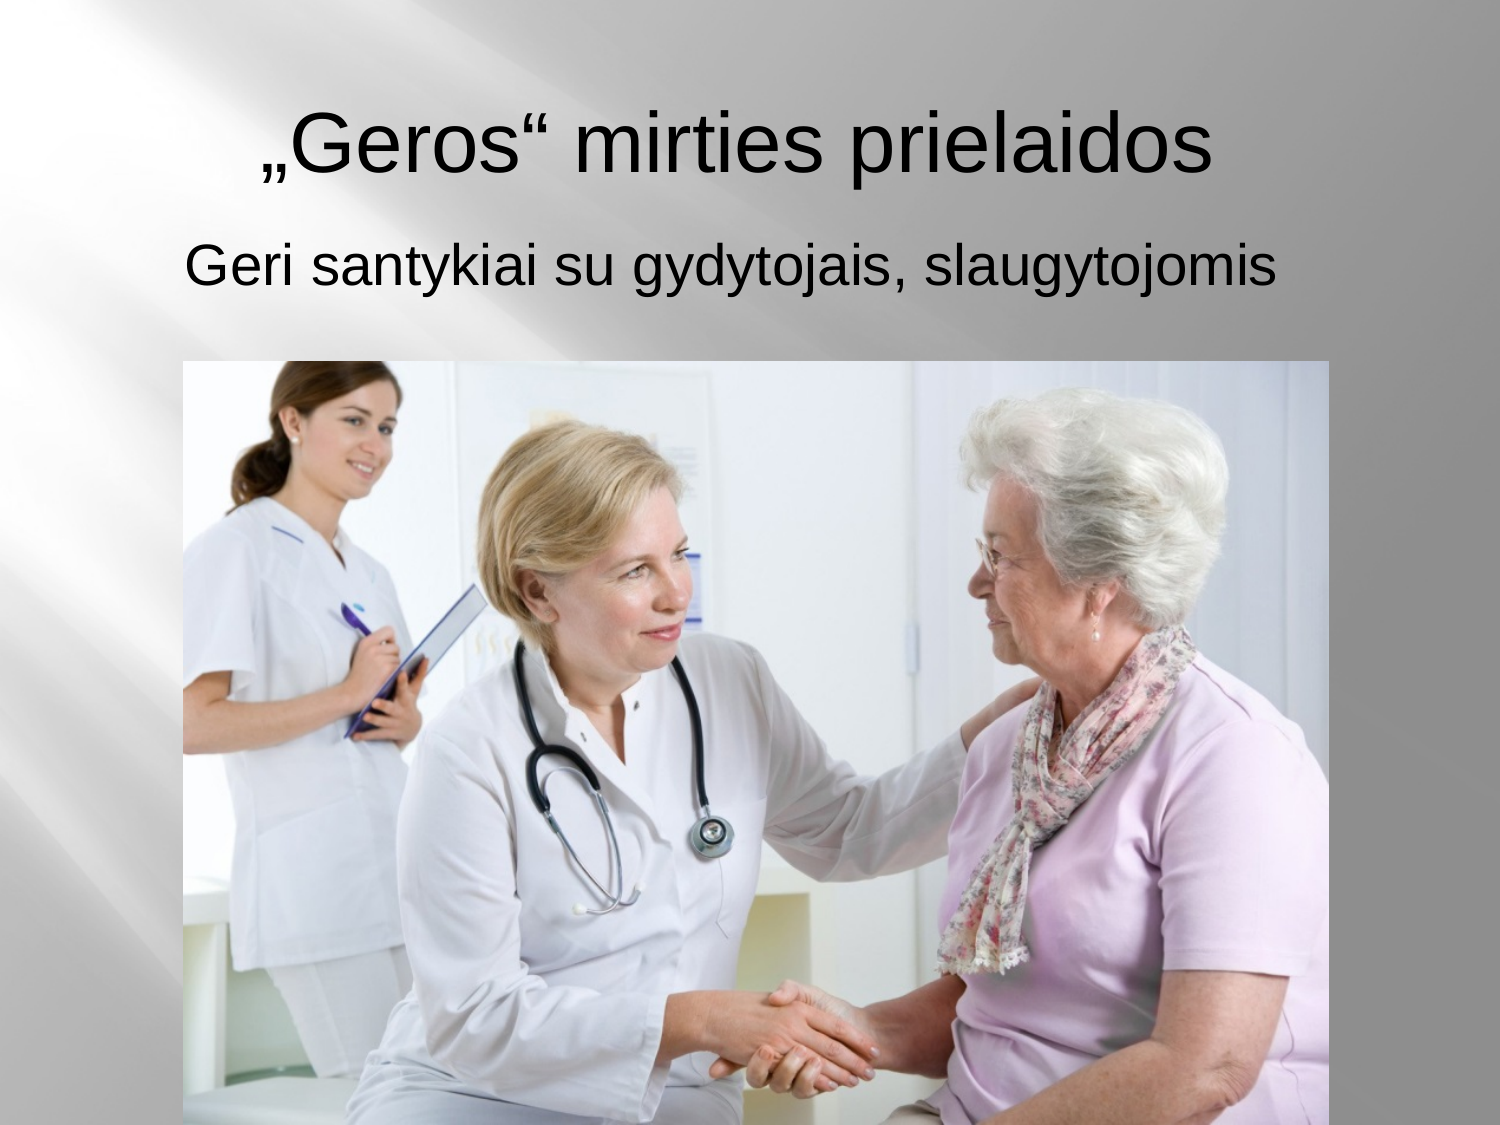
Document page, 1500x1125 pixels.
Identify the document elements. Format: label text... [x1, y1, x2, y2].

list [182, 360, 1329, 1125]
list Geri santykiai su gydytojais, slaugytojomis [147, 219, 1436, 433]
title „Geros“ mirties prielaidos [75, 45, 1425, 233]
